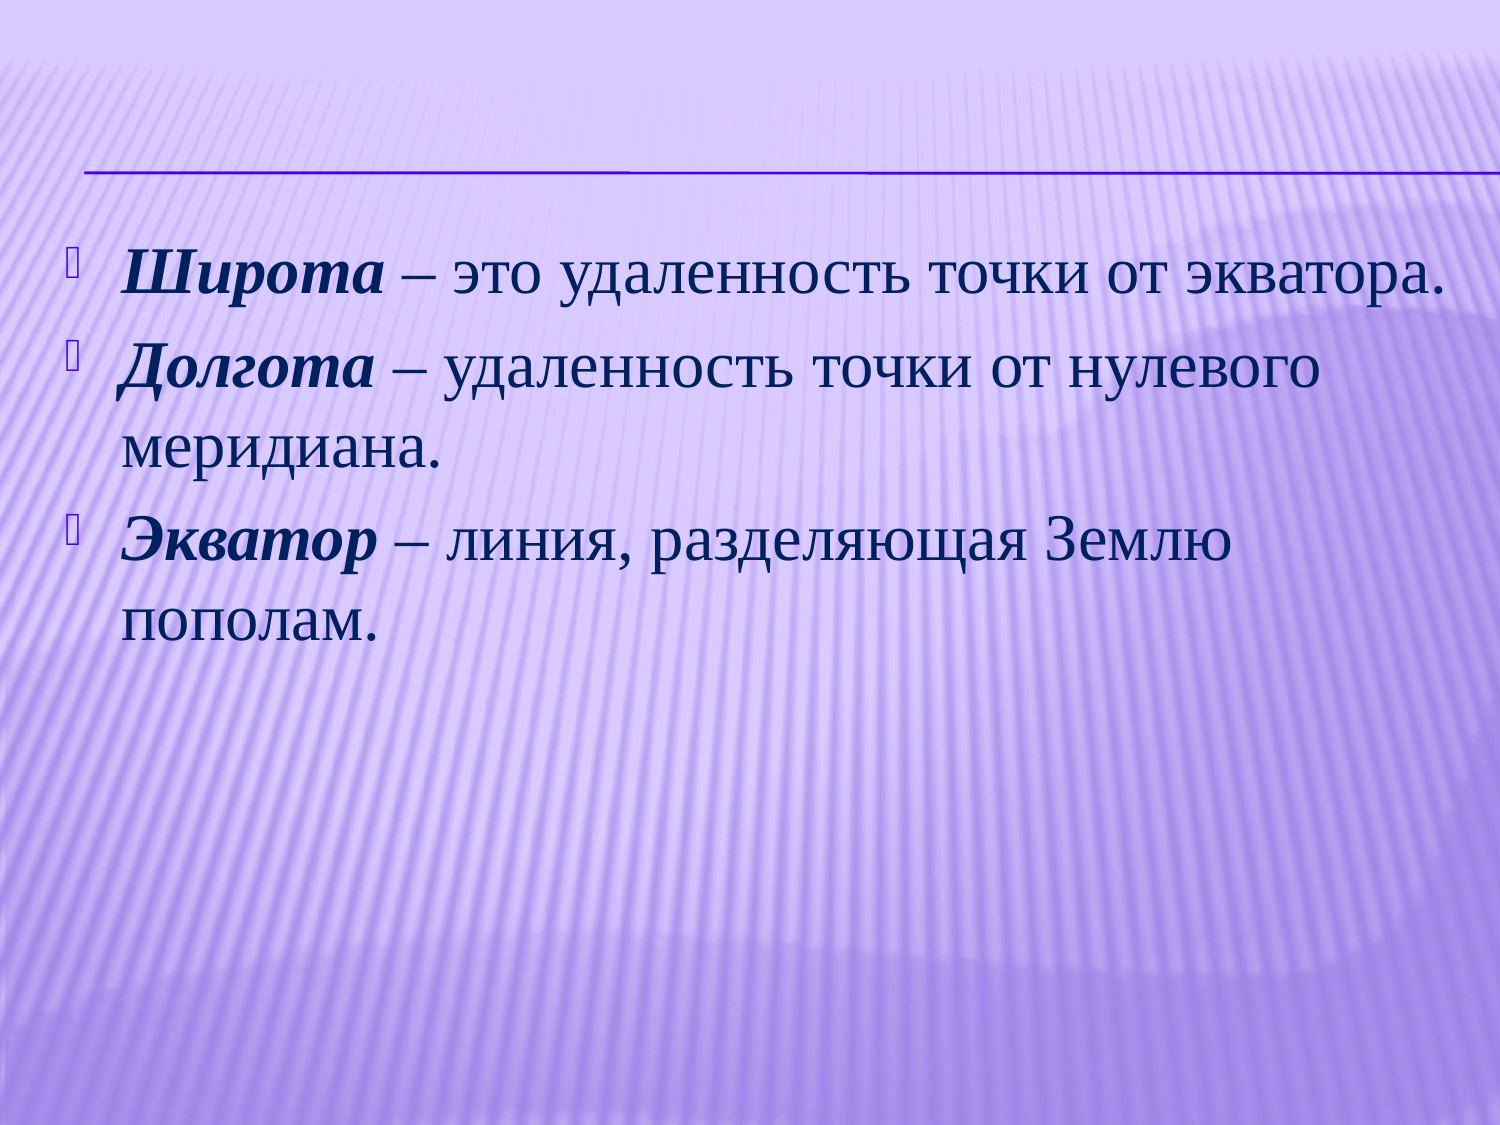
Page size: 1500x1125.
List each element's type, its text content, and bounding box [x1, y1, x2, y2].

list Широта – это удаленность точки от экватора. Долгота – удаленность точки от нулевого меридиана. Экватор – линия, разделяющая Землю пополам. [50, 219, 1475, 998]
